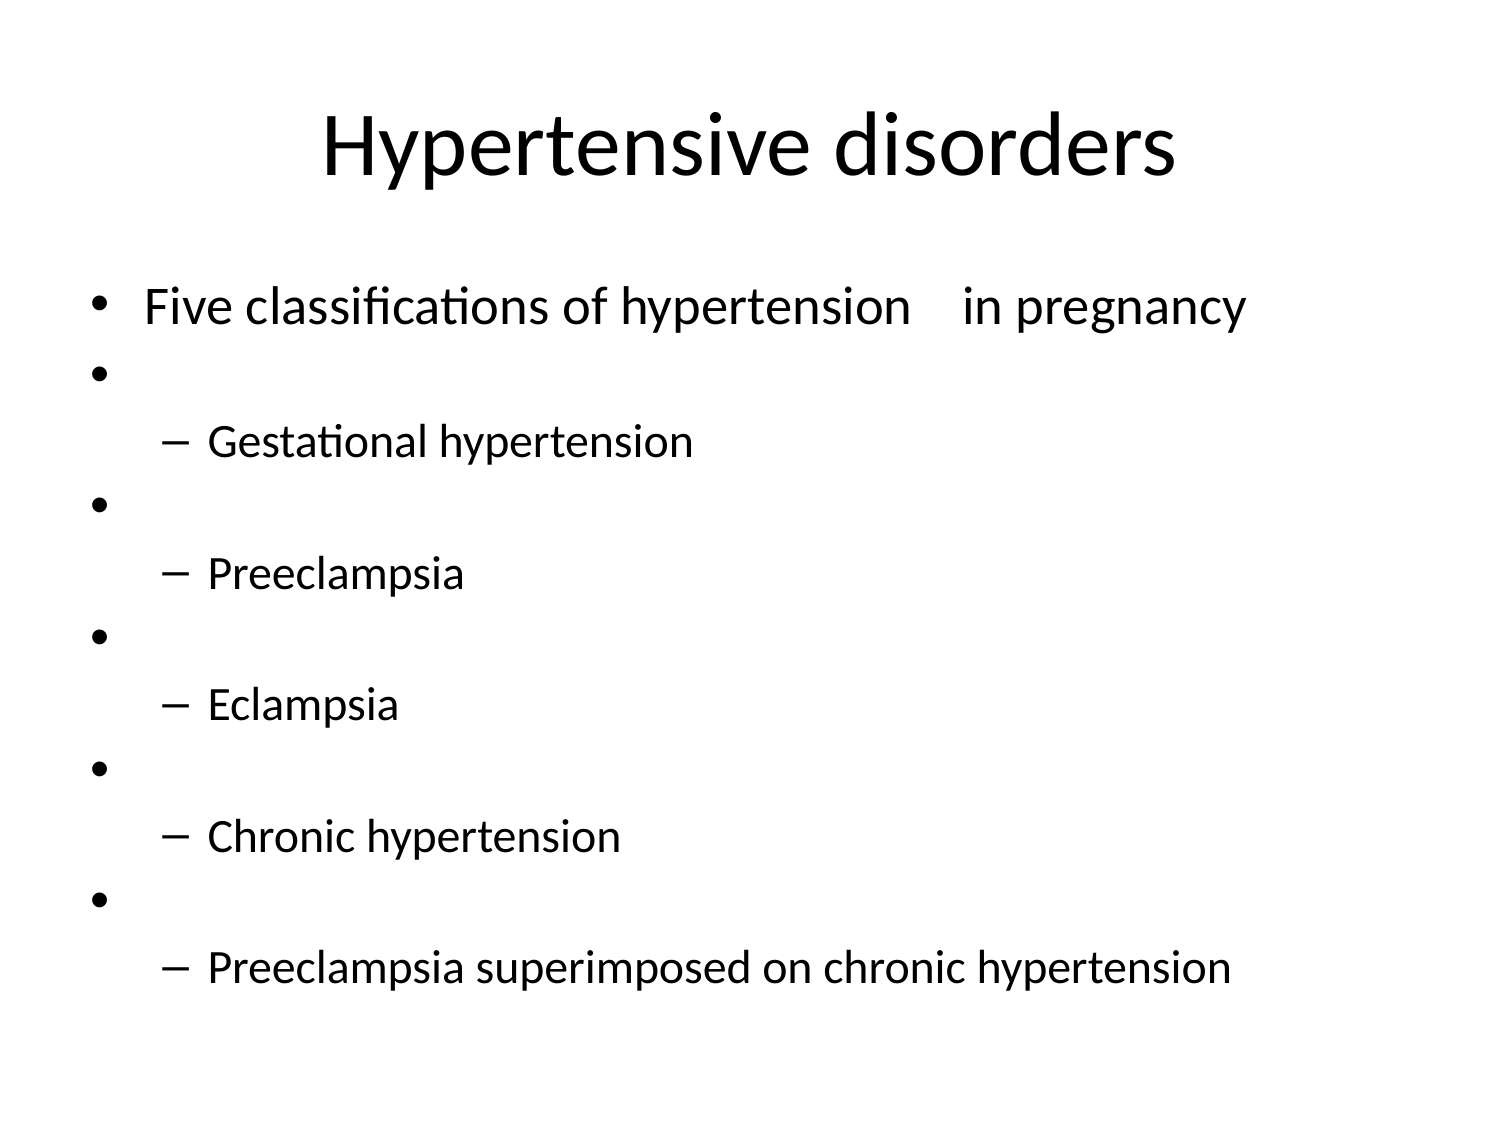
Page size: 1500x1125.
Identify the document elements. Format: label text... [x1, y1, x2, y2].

title Hypertensive disorders [75, 45, 1425, 233]
list Five classifications of hypertension in pregnancy Gestational hypertension Preeclampsia Eclampsia Chronic hypertension Preeclampsia superimposed on chronic hypertension [75, 262, 1425, 1005]
